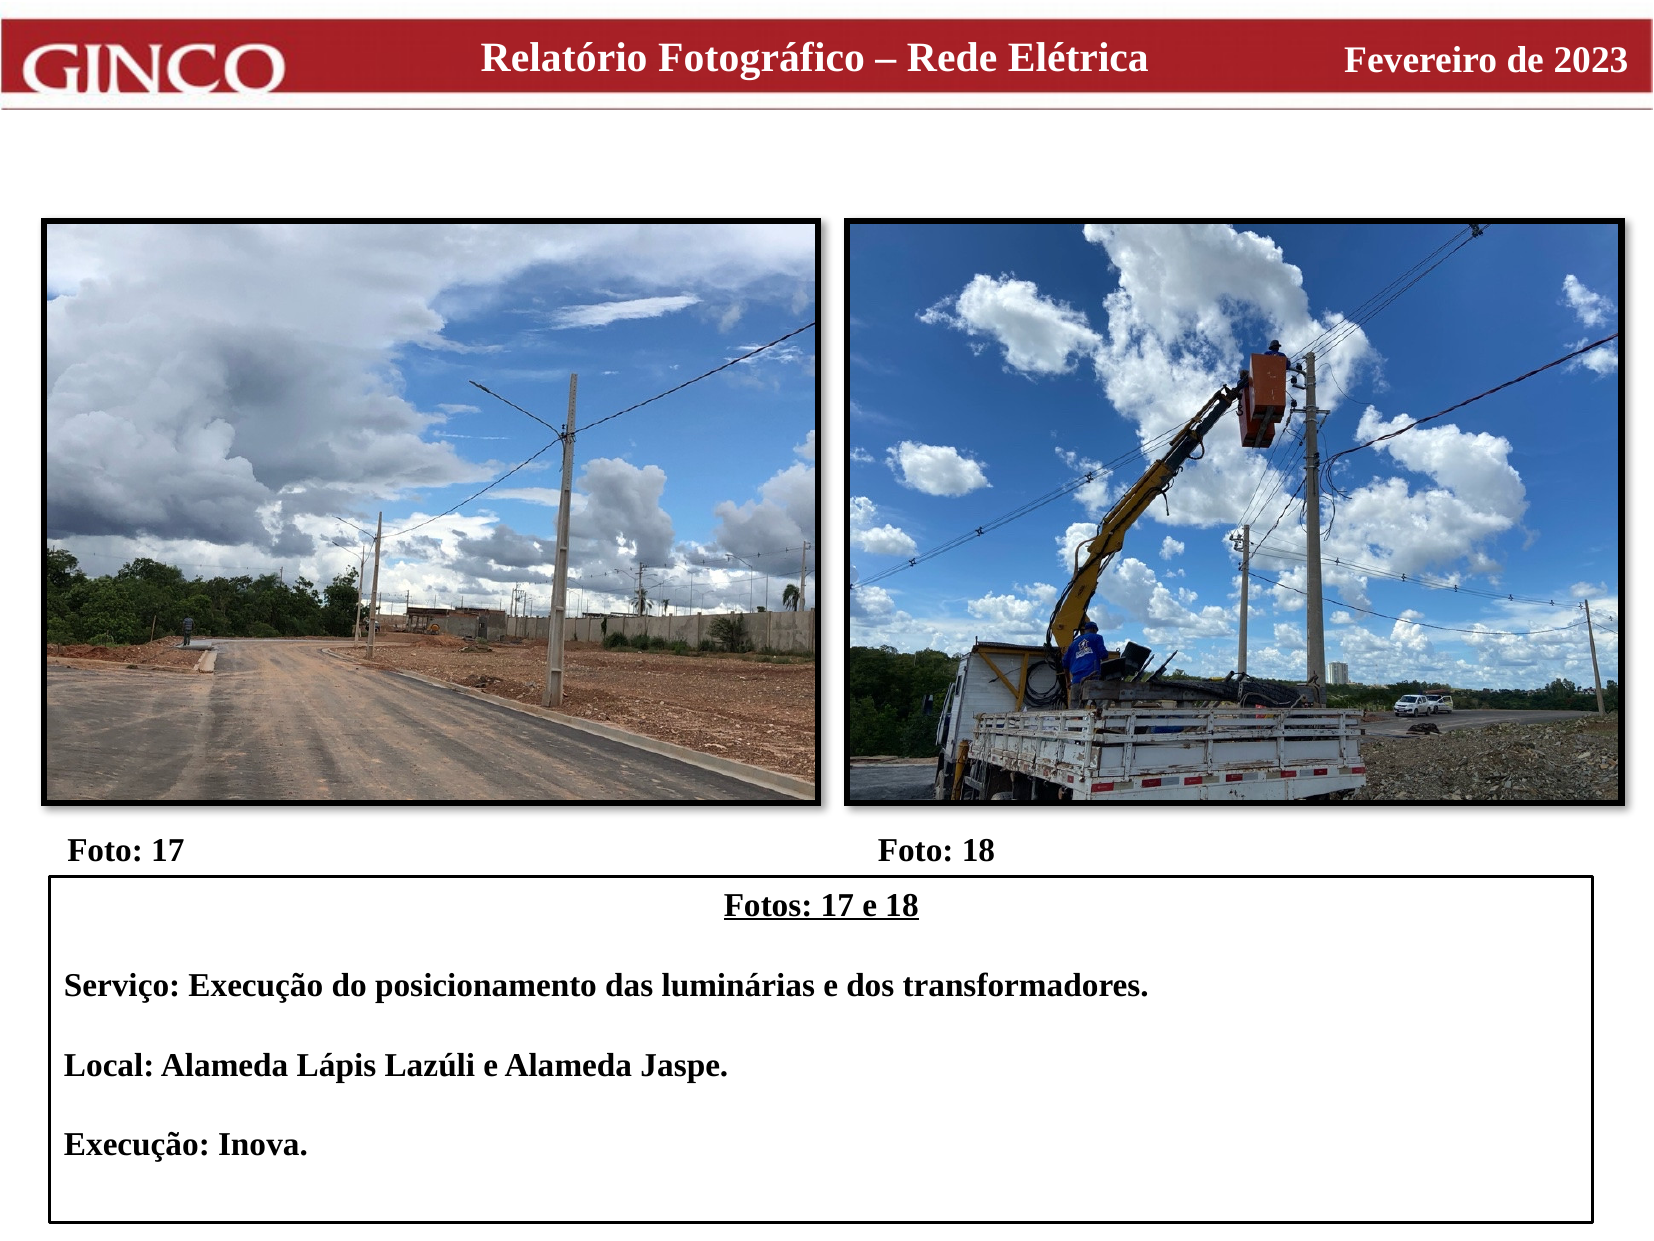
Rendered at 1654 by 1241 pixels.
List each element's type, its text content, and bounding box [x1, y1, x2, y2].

picture [850, 223, 1619, 801]
picture [46, 223, 816, 801]
picture [0, 2, 1654, 110]
text_box Fotos: 17 e 18 Serviço: Execução do posicionamento das luminárias e dos transformadores. Local: Alameda Lápis Lazúli e Alameda Jaspe. Execução: Inova. [49, 876, 1593, 1223]
text_box Foto: 17 [52, 820, 200, 876]
text_box Foto: 18 [863, 820, 1011, 876]
